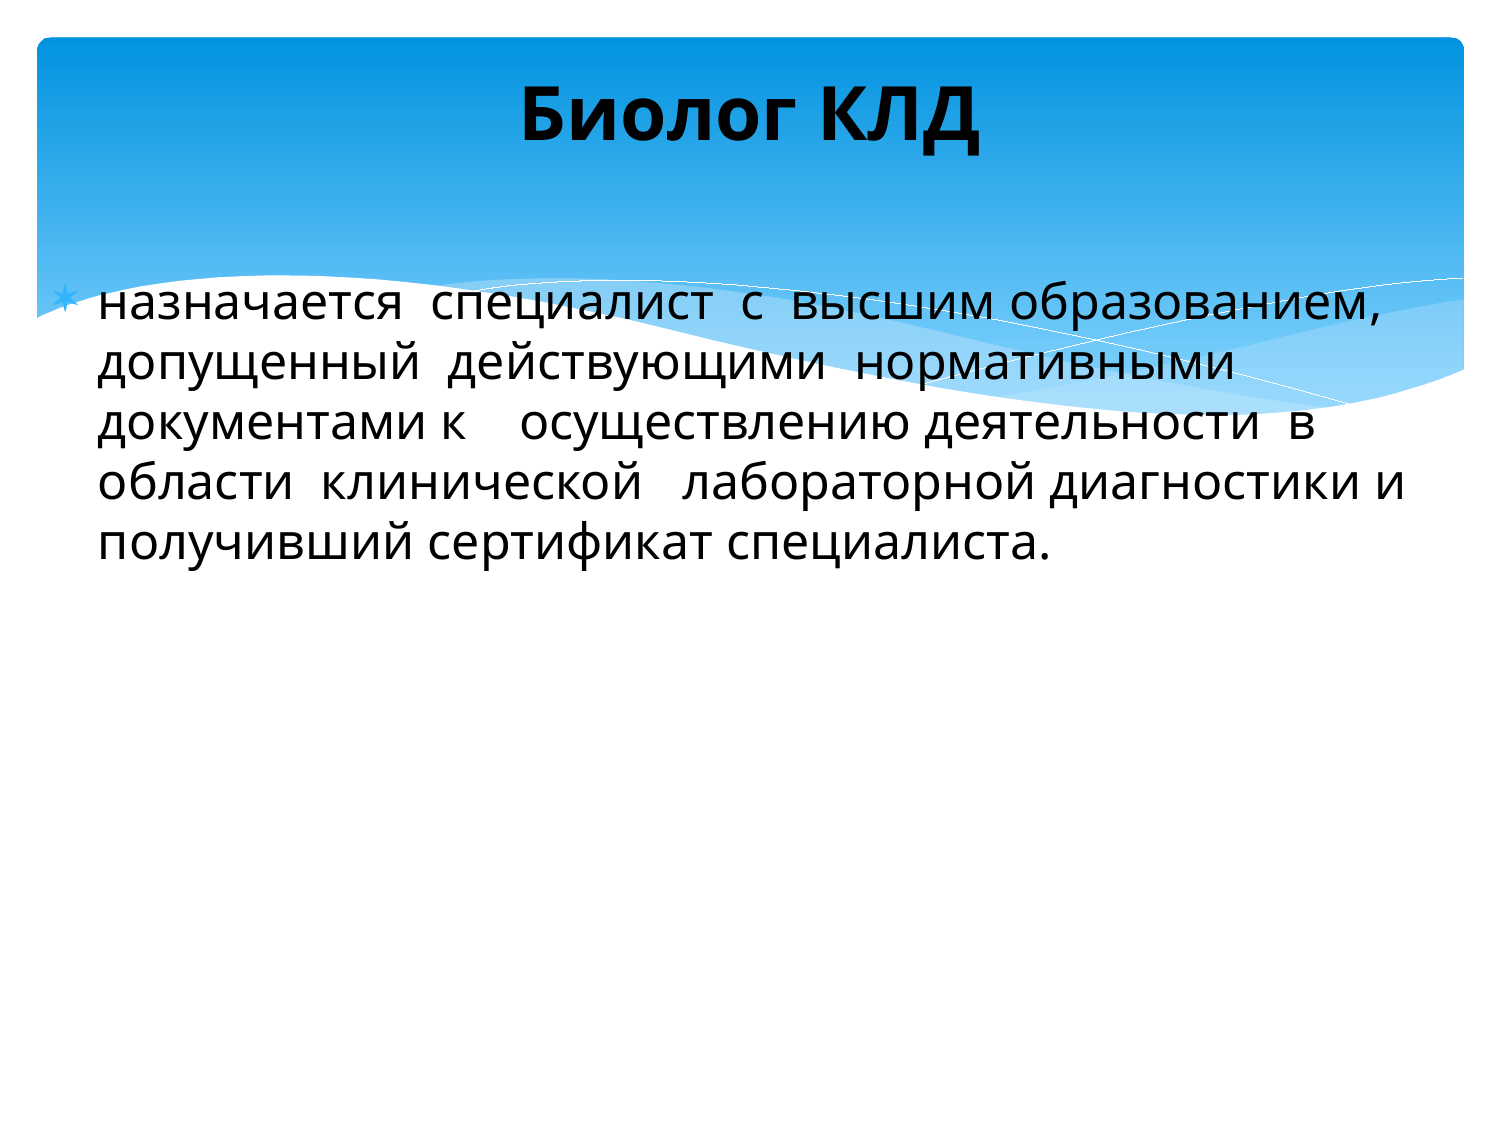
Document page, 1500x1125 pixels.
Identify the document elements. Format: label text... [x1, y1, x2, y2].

list назначается специалист с высшим образованием, допущенный действующими нормативными документами к осуществлению деятельности в области клинической лабораторной диагностики и получивший сертификат специалиста. [38, 262, 1500, 1000]
title Биолог КЛД [75, 7, 1425, 213]
